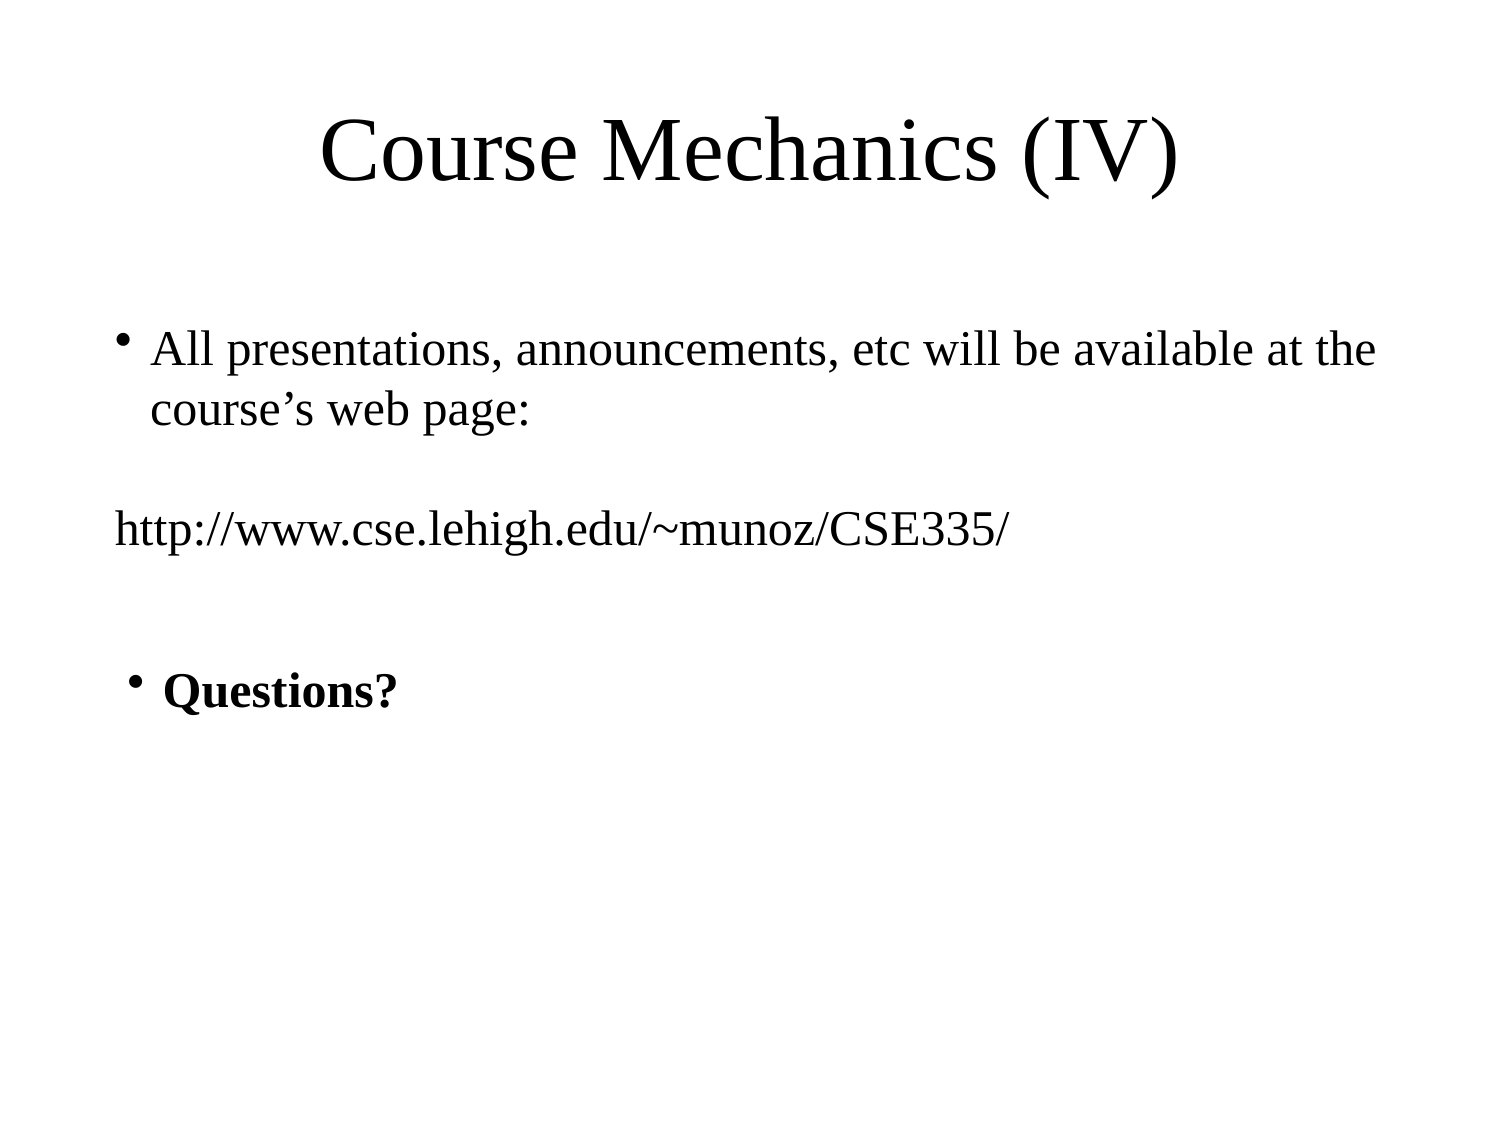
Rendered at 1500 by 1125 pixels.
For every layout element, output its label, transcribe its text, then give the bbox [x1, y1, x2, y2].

title Course Mechanics (IV) [112, 49, 1388, 238]
text_box All presentations, announcements, etc will be available at the course’s web page: http://www.cse.lehigh.edu/~munoz/CSE335/ [99, 307, 1425, 563]
text_box Questions? [112, 649, 1438, 725]
